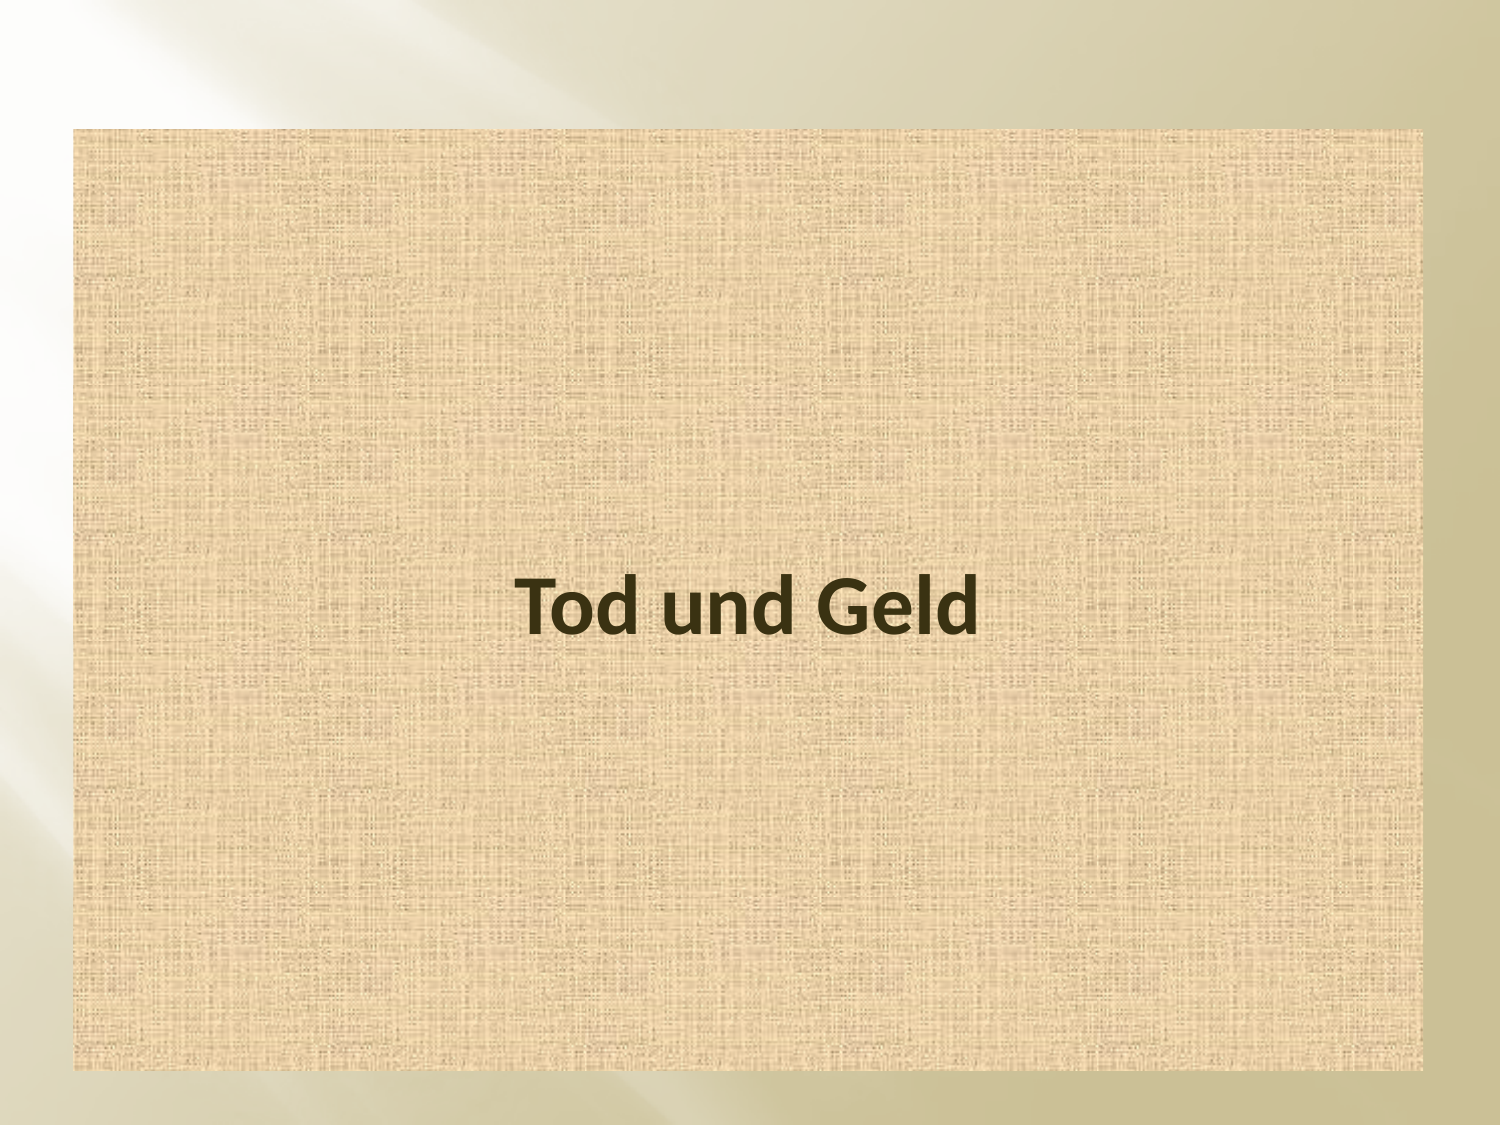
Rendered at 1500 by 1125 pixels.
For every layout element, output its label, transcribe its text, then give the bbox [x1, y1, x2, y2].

title Tod und Geld [73, 129, 1424, 1071]
